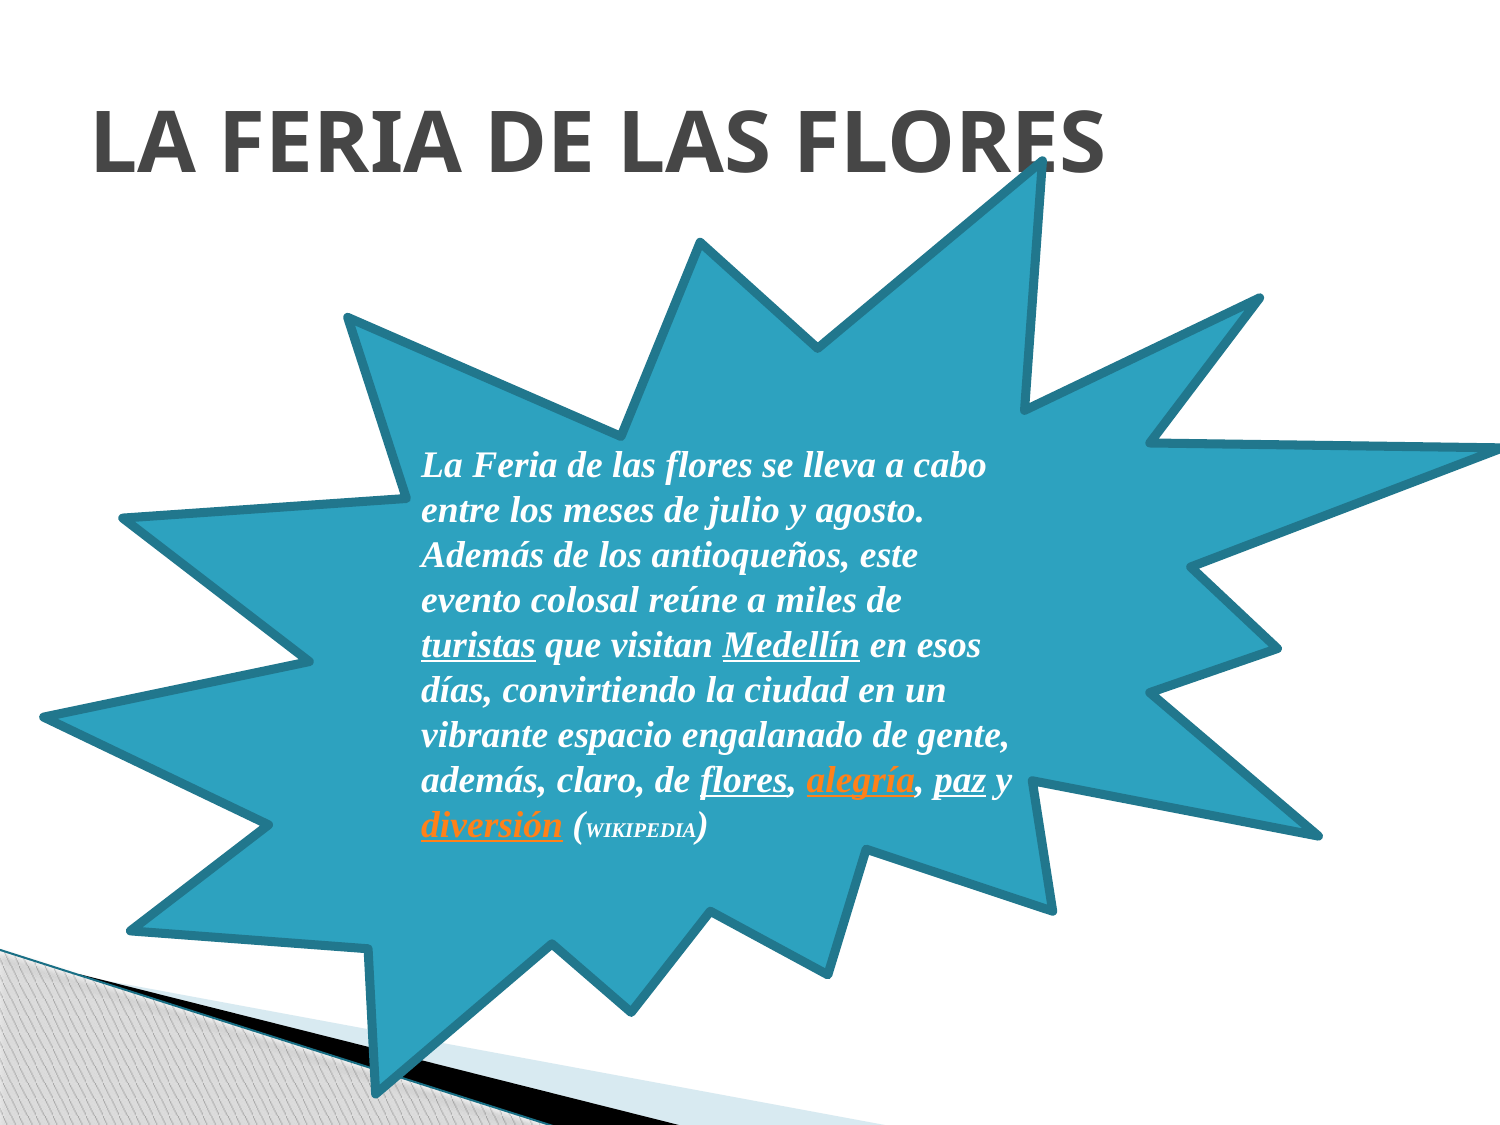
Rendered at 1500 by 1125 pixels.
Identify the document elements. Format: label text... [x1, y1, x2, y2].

text_box La Feria de las flores se lleva a cabo entre los meses de julio y agosto. Además de los antioqueños, este evento colosal reúne a miles de turistas que visitan Medellín en esos días, convirtiendo la ciudad en un vibrante espacio engalanado de gente, además, claro, de flores, alegría, paz y diversión (WIKIPEDIA) [39, 156, 1500, 1099]
title LA FERIA DE LAS FLORES [75, 45, 1425, 233]
